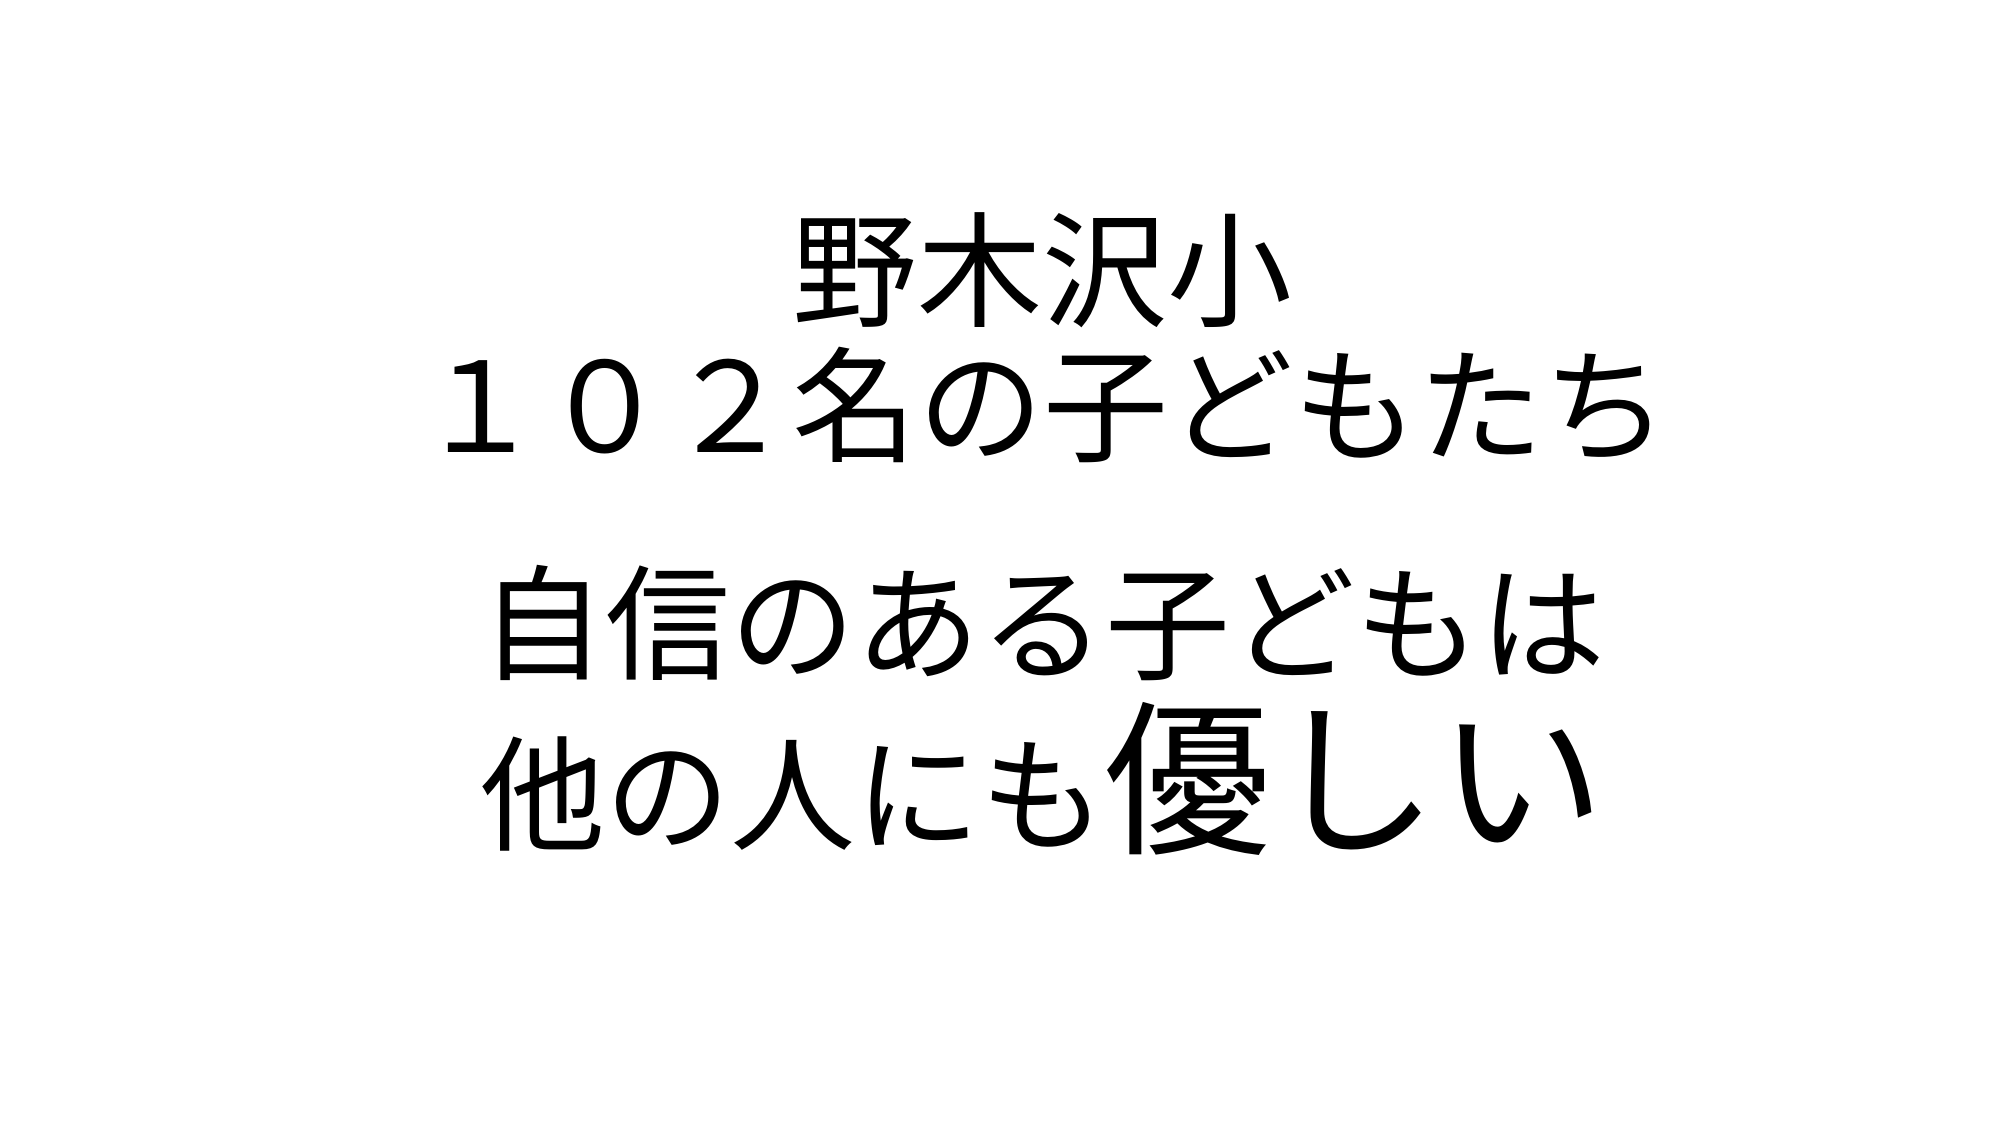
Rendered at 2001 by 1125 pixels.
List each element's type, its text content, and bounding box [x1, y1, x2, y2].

text_box 自信のある子どもは 他の人にも優しい [150, 533, 1935, 885]
title 野木沢小 １０２名の子どもたち [235, 174, 1850, 488]
